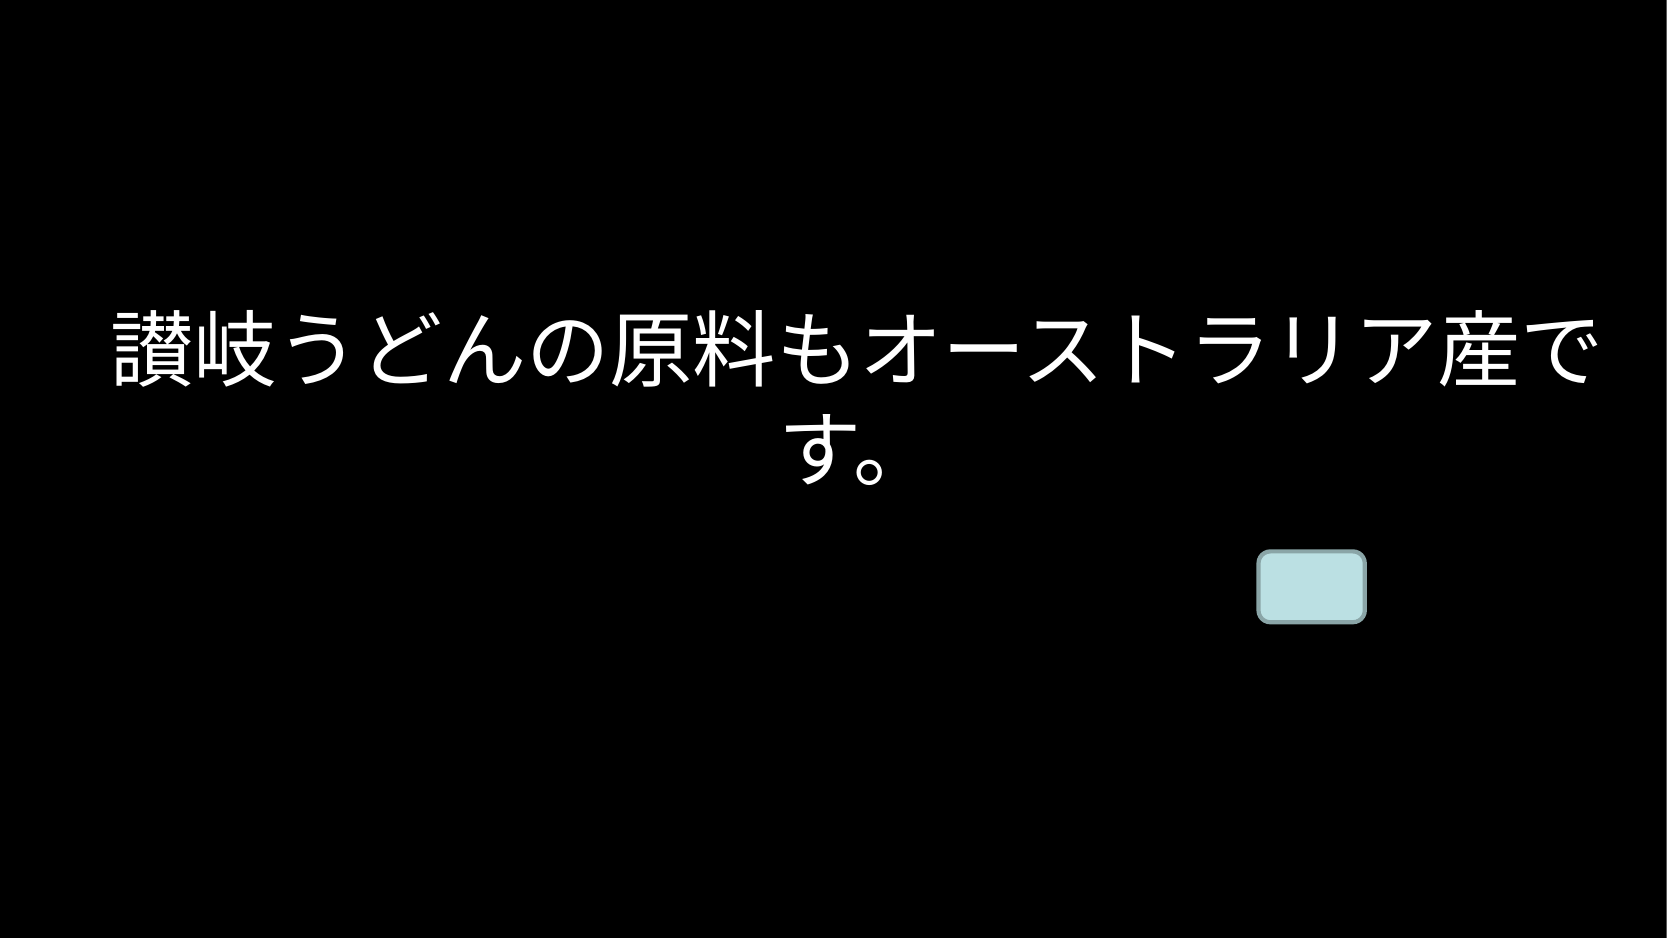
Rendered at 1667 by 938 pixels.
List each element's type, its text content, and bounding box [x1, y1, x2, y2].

text_box 讃岐うどんの原料もオーストラリア産です。 [48, 291, 1667, 503]
text_box [1256, 549, 1367, 625]
